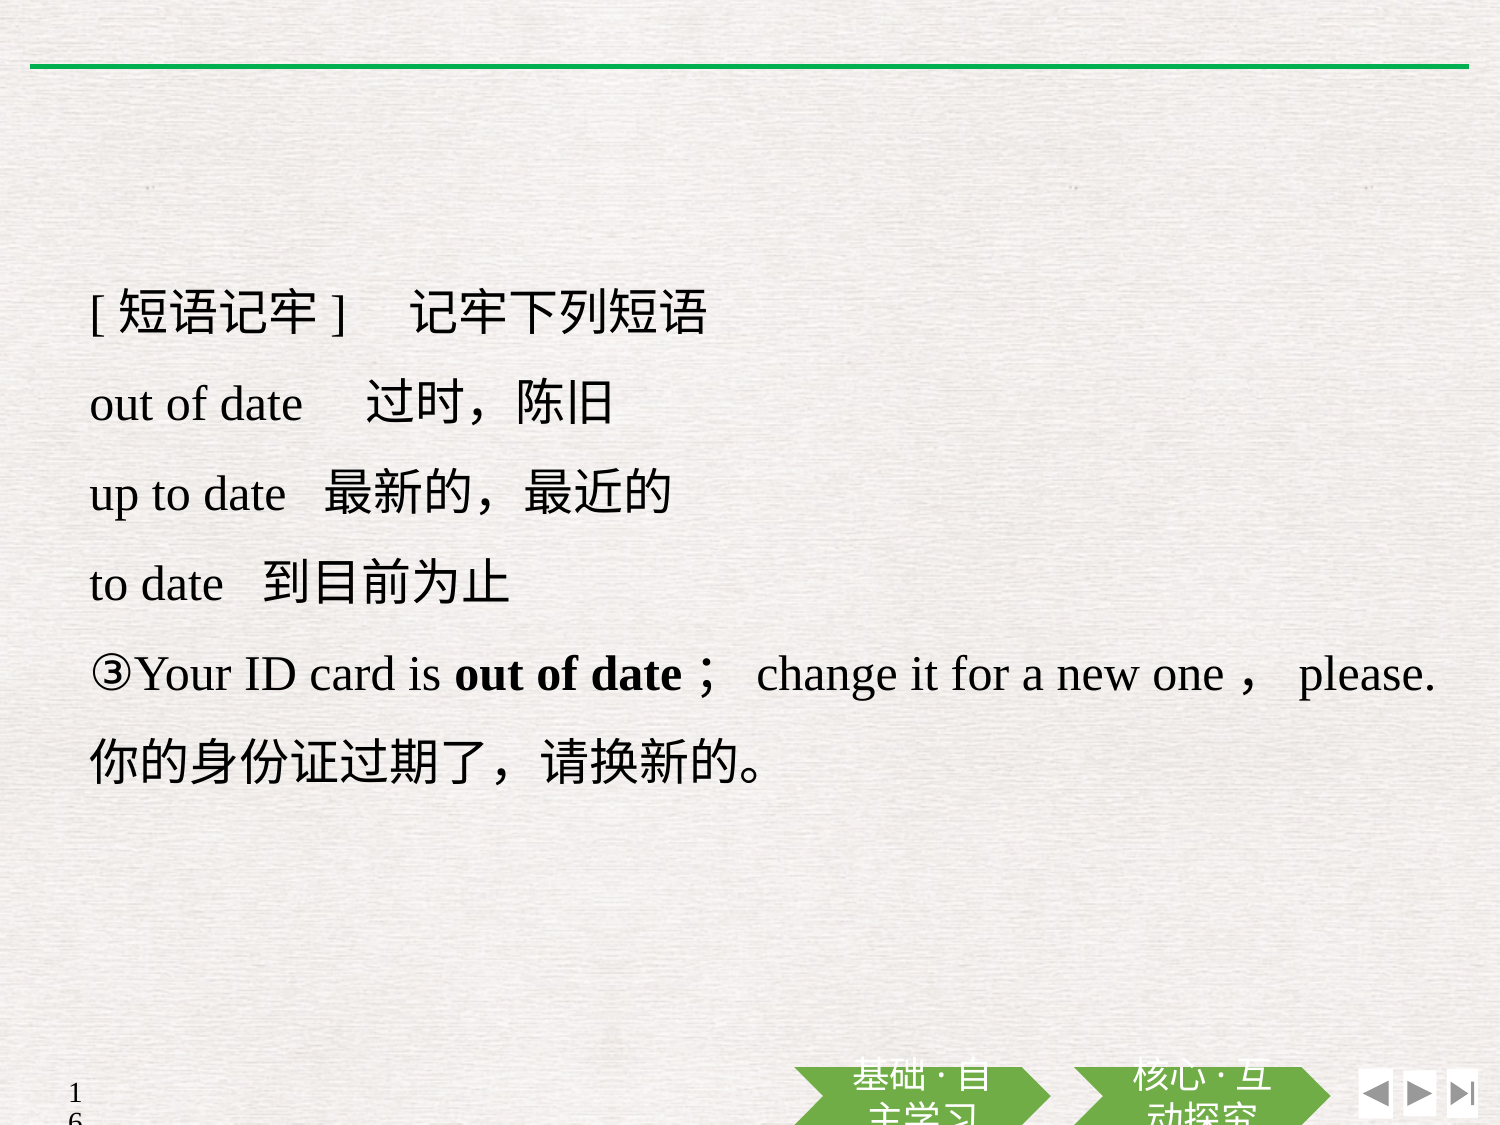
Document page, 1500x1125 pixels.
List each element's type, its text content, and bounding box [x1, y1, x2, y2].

picture [0, 0, 1500, 1125]
text_box [短语记牢] 记牢下列短语 out of date 过时，陈旧 up to date 最新的，最近的 to date 到目前为止 ③Your ID card is out of date；change it for a new one，please. 你的身份证过期了，请换新的。 [74, 243, 1458, 799]
